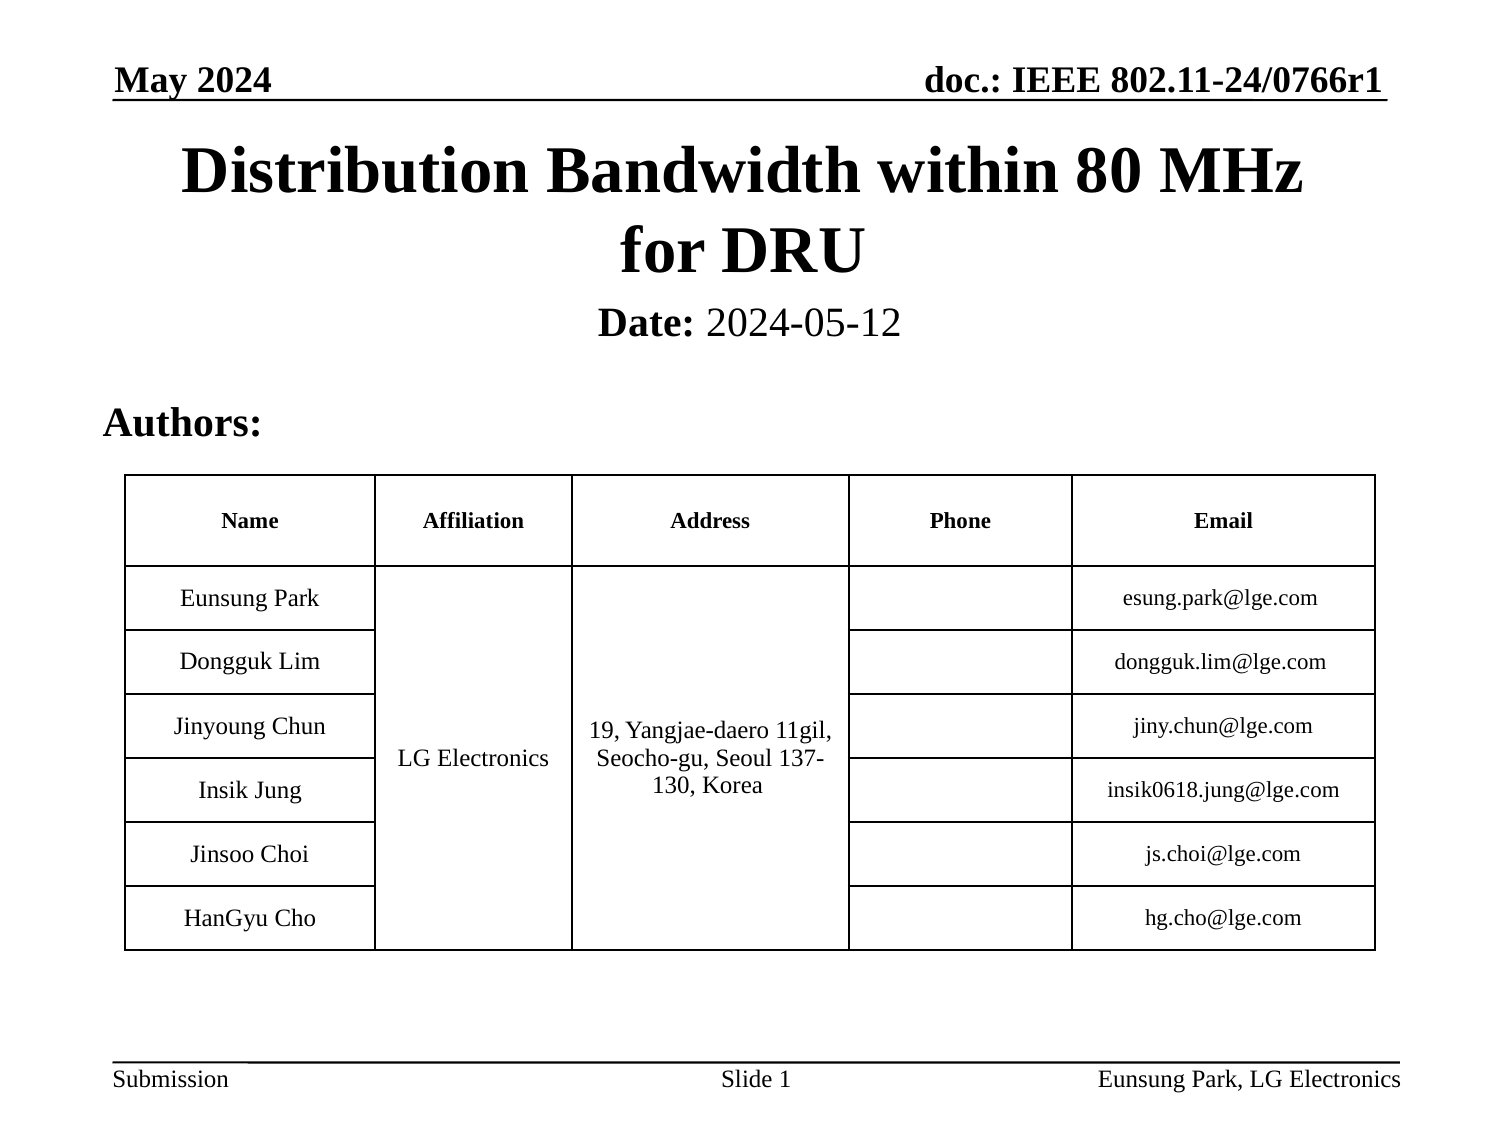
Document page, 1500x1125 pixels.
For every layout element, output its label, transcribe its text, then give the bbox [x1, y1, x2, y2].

title Distribution Bandwidth within 80 MHz for DRU [62, 112, 1425, 300]
table_header Email [1073, 476, 1374, 565]
table_cell [850, 887, 1071, 949]
table_cell [850, 759, 1071, 821]
table_cell esung.park@lge.com [1073, 567, 1374, 629]
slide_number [114, 0, 274, 101]
table_cell Dongguk Lim [126, 631, 374, 693]
table_cell [850, 567, 1071, 629]
table_cell jiny.chun@lge.com [1073, 695, 1374, 757]
table_cell [850, 631, 1071, 693]
table_cell 19, Yangjae-daero 11gil, Seocho-gu, Seoul 137-130, Korea [573, 567, 848, 949]
table_cell insik0618.jung@lge.com [1073, 759, 1374, 821]
table_cell hg.cho@lge.com [1073, 887, 1374, 949]
table_header Affiliation [376, 476, 571, 565]
list Date: 2024-05-12 [112, 287, 1388, 350]
table_cell LG Electronics [376, 567, 571, 949]
table_cell Jinyoung Chun [126, 695, 374, 757]
table_cell Jinsoo Choi [126, 823, 374, 885]
footer Eunsung Park, LG Electronics [1038, 1061, 1402, 1093]
table_header Address [573, 476, 848, 565]
table_cell dongguk.lim@lge.com [1073, 631, 1374, 693]
table_cell Insik Jung [126, 759, 374, 821]
text_box Authors: [87, 387, 325, 450]
table_cell Eunsung Park [126, 567, 374, 629]
slide_number Slide 1 [712, 1061, 800, 1093]
table_cell [850, 823, 1071, 885]
table_header Name [126, 476, 374, 565]
table_cell [850, 695, 1071, 757]
table_cell HanGyu Cho [126, 887, 374, 949]
table_header Phone [850, 476, 1071, 565]
table_cell js.choi@lge.com [1073, 823, 1374, 885]
